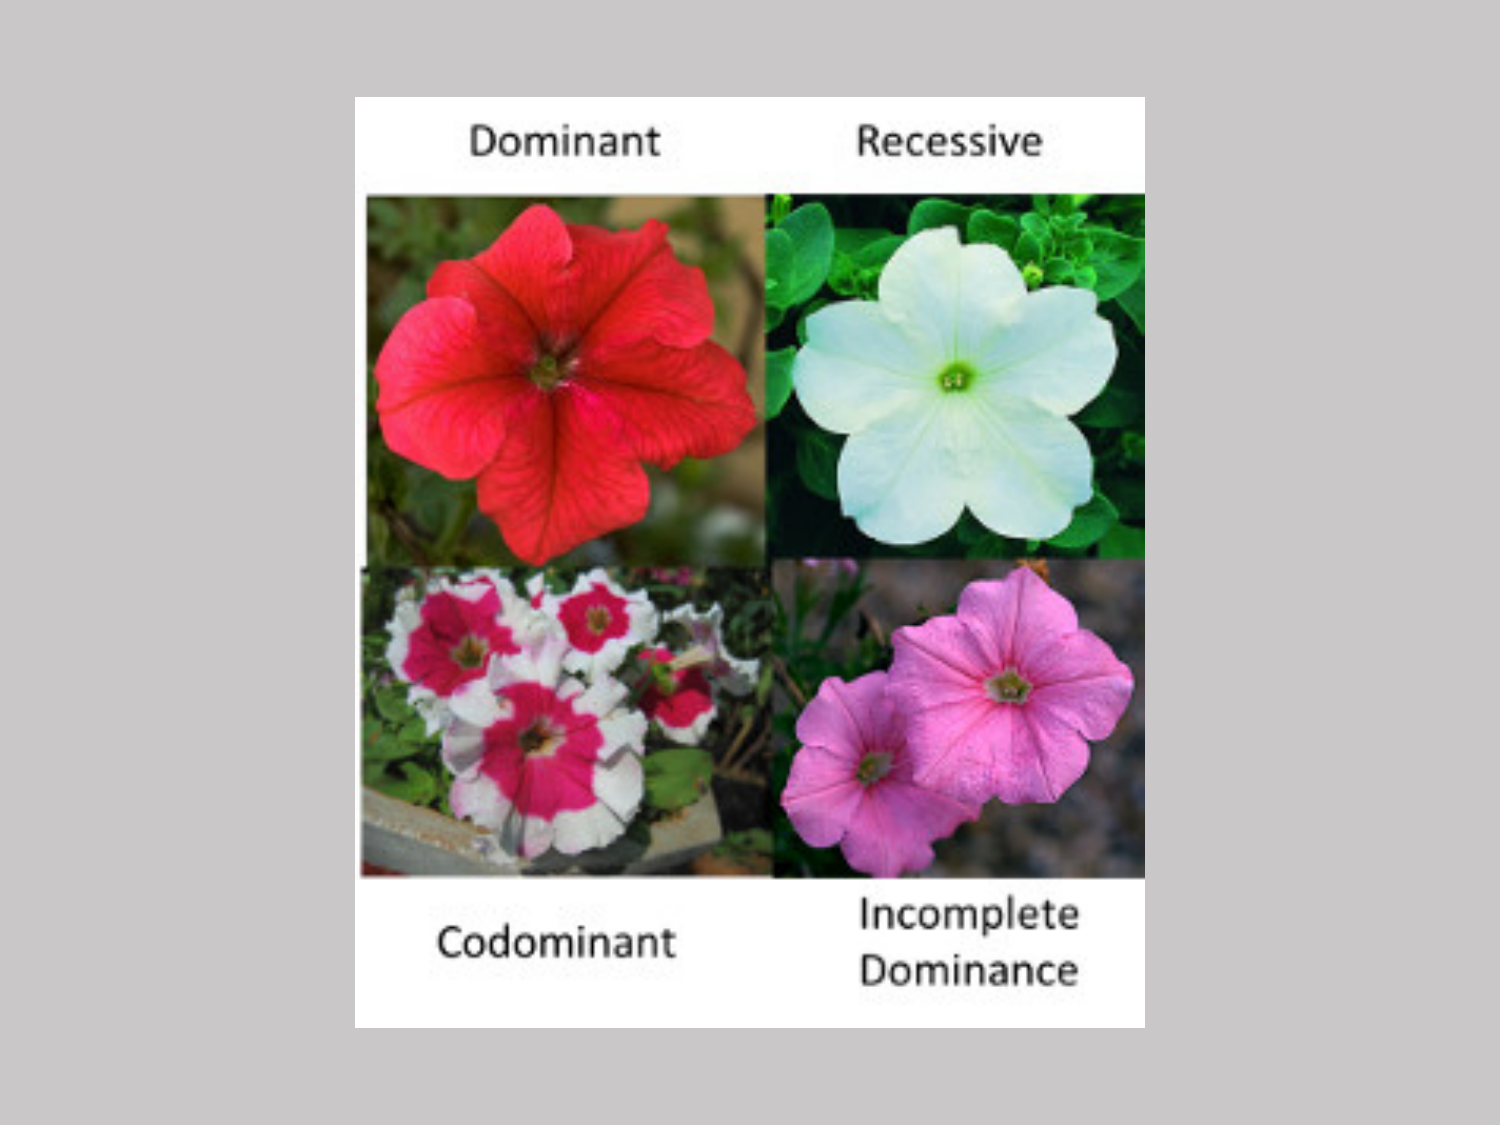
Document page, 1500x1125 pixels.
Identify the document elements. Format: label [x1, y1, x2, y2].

picture [355, 97, 1145, 1028]
